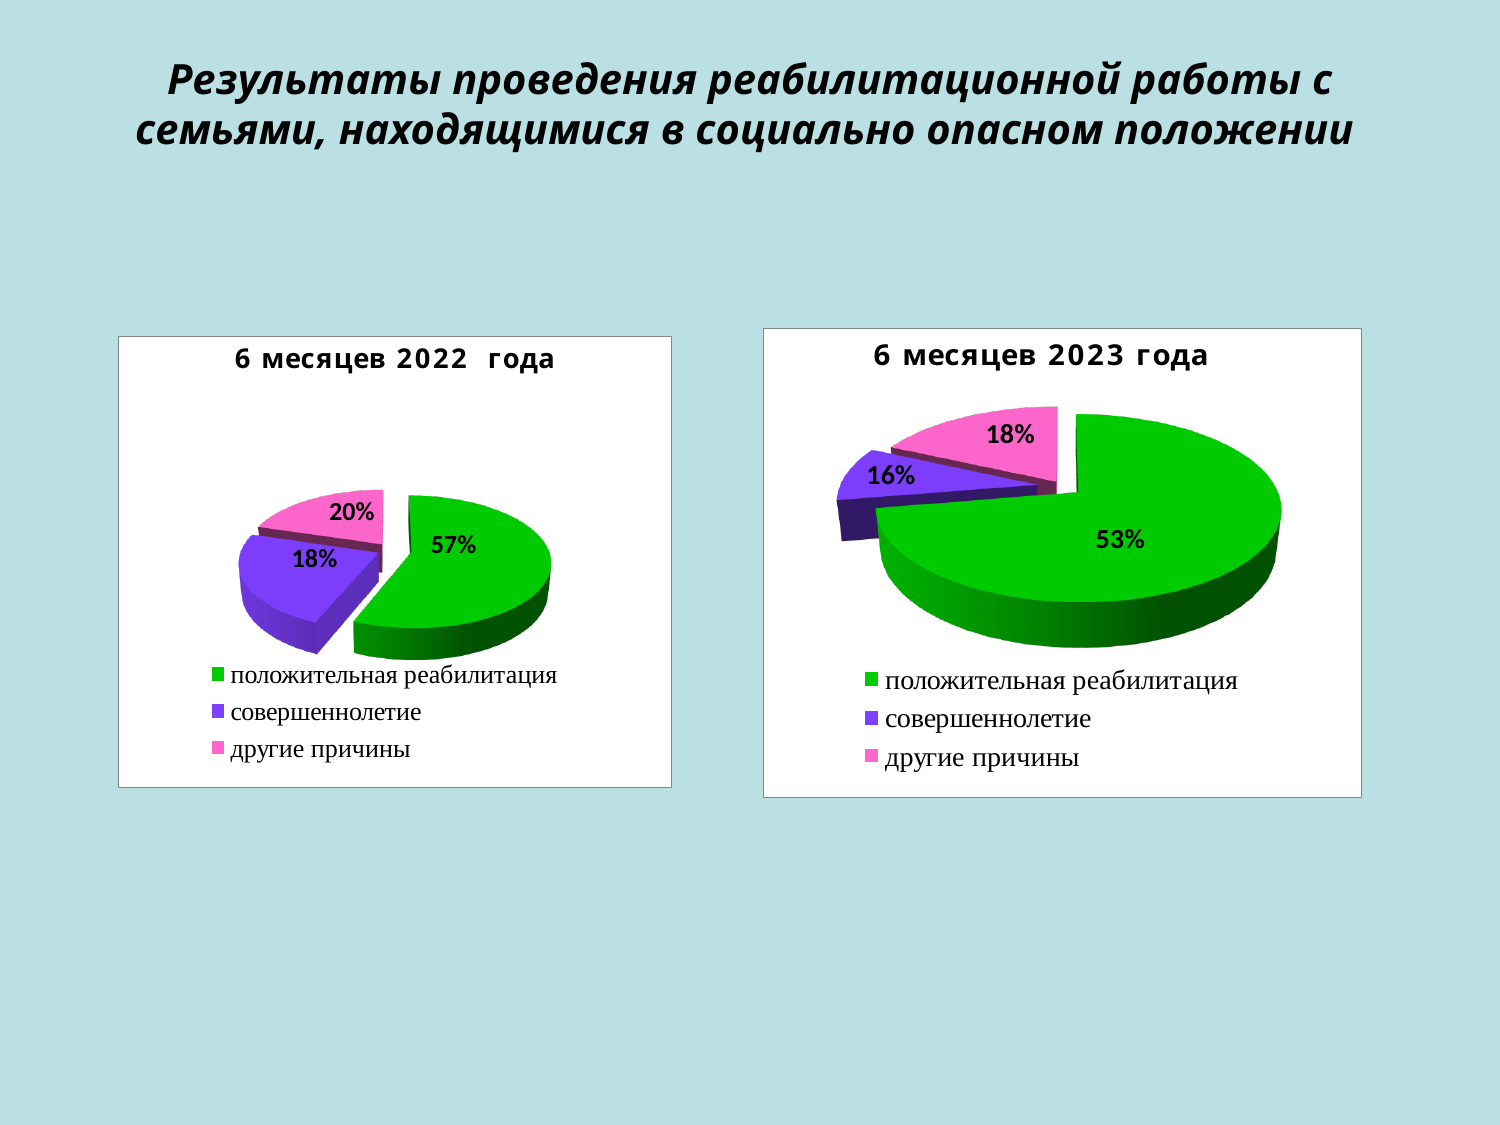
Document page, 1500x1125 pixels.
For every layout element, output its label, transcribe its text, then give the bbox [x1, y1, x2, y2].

title Результаты проведения реабилитационной работы с семьями, находящимися в социально опасном положении [75, 45, 1425, 233]
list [114, 332, 677, 794]
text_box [759, 324, 1366, 802]
